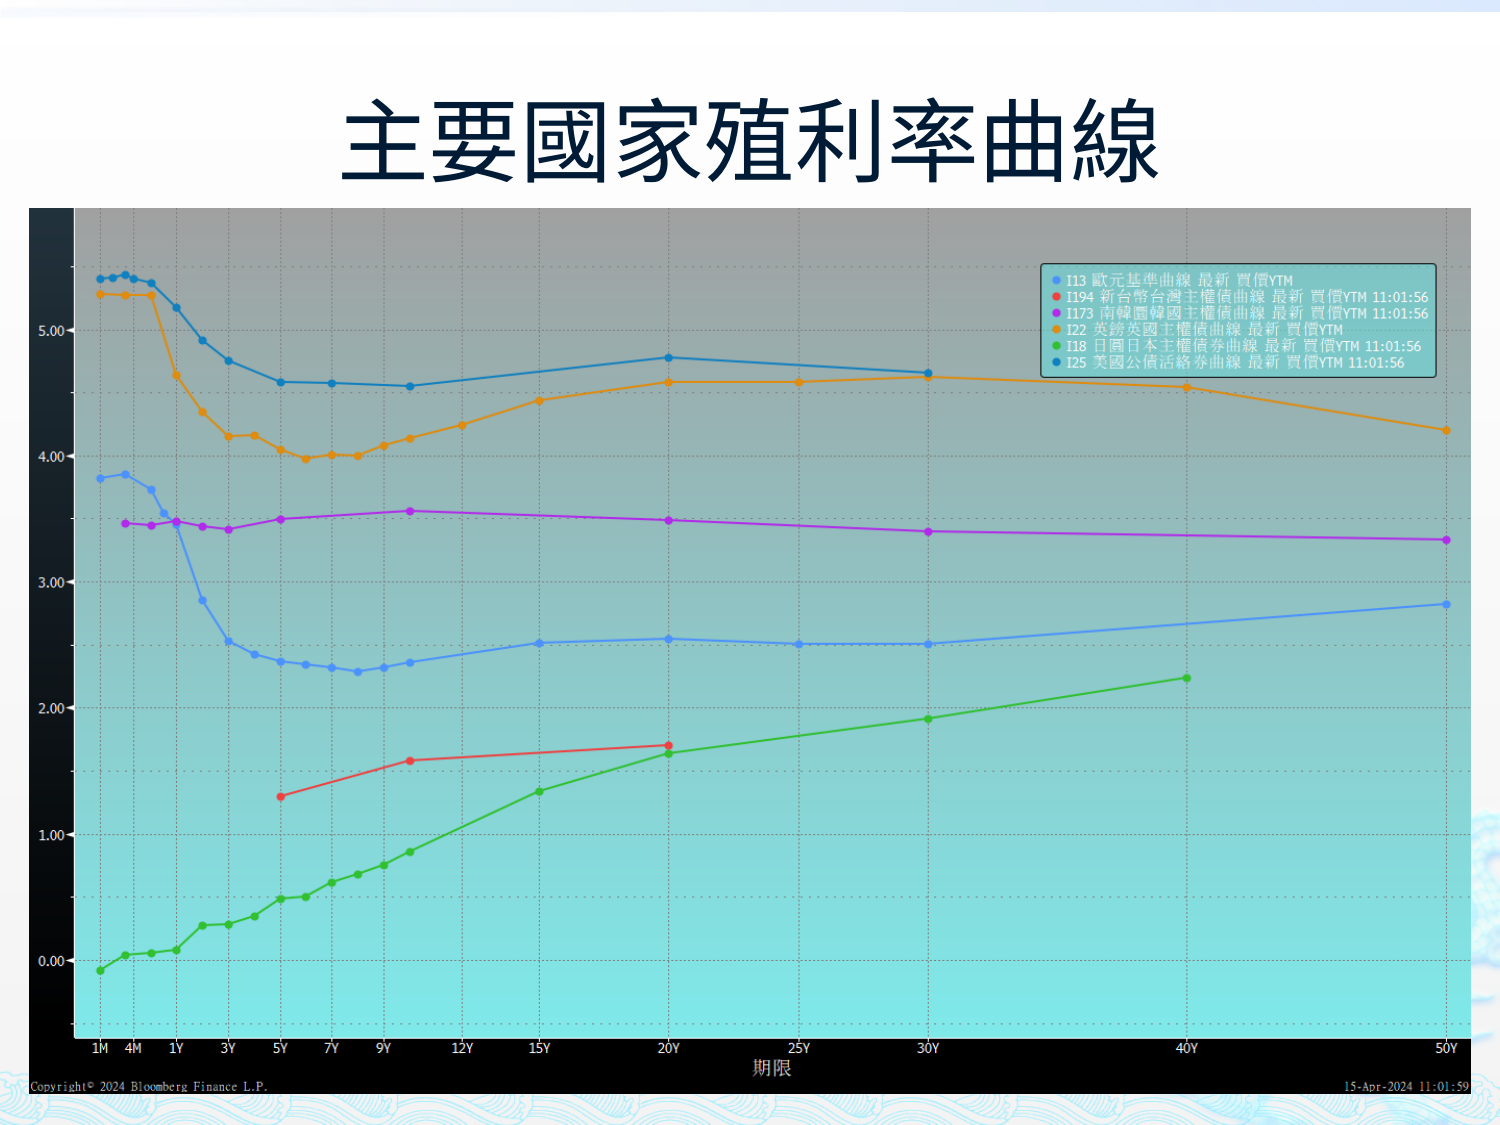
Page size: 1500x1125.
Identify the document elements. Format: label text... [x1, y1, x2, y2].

title 主要國家殖利率曲線 [75, 45, 1425, 207]
picture [28, 207, 1472, 1095]
